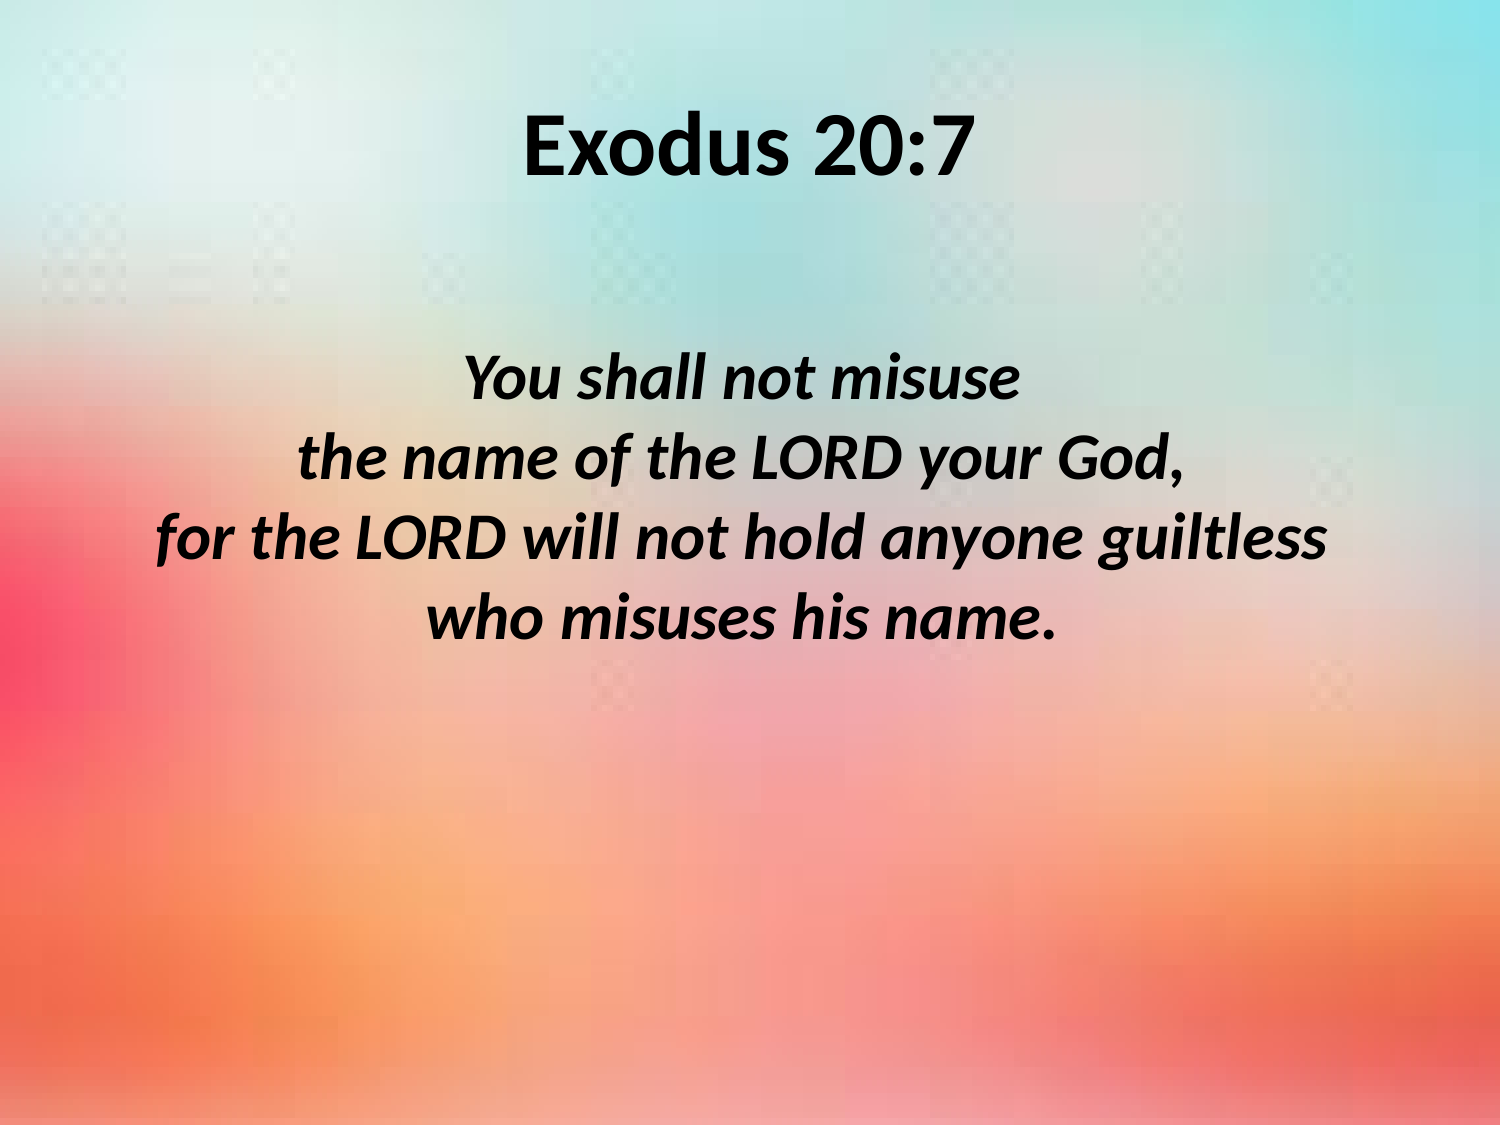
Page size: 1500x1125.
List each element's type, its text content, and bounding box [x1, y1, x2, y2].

title Exodus 20:7 [75, 45, 1425, 233]
list You shall not misuse the name of the LORD your God, for the LORD will not hold anyone guiltless who misuses his name. [75, 324, 1425, 1005]
picture [0, 0, 1500, 1125]
